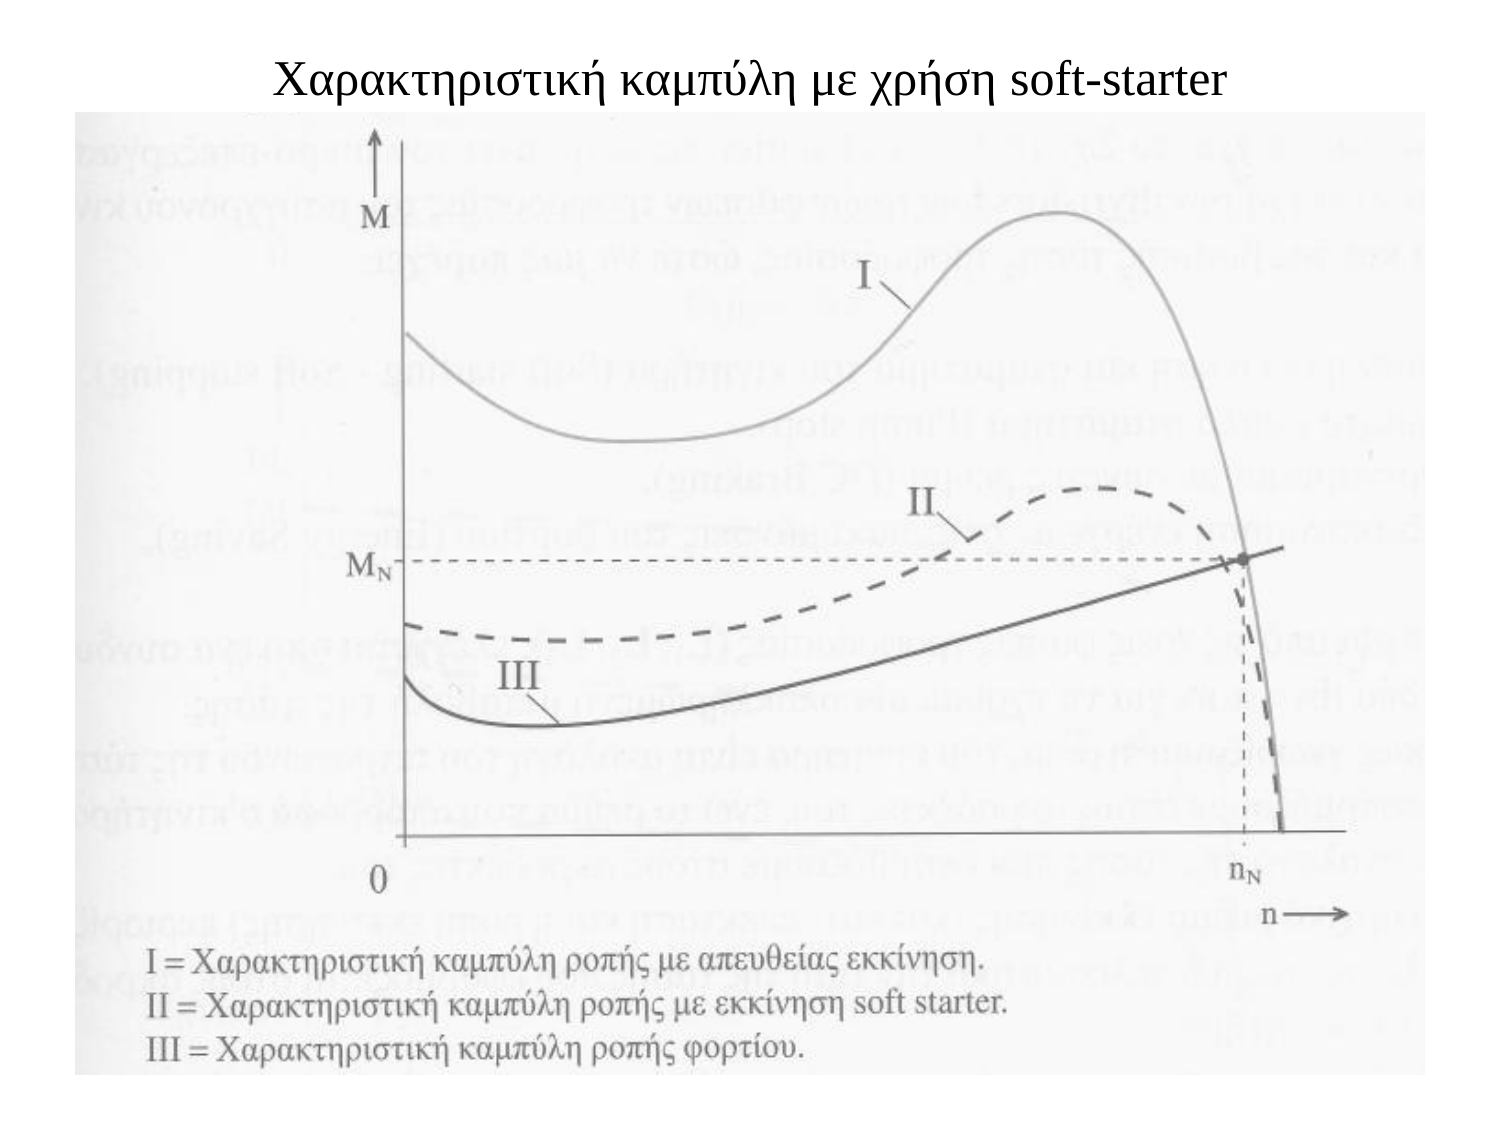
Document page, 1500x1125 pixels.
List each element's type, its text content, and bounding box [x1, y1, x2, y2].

title Χαρακτηριστική καμπύλη με χρήση soft-starter [112, 37, 1388, 109]
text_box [74, 112, 1426, 1076]
